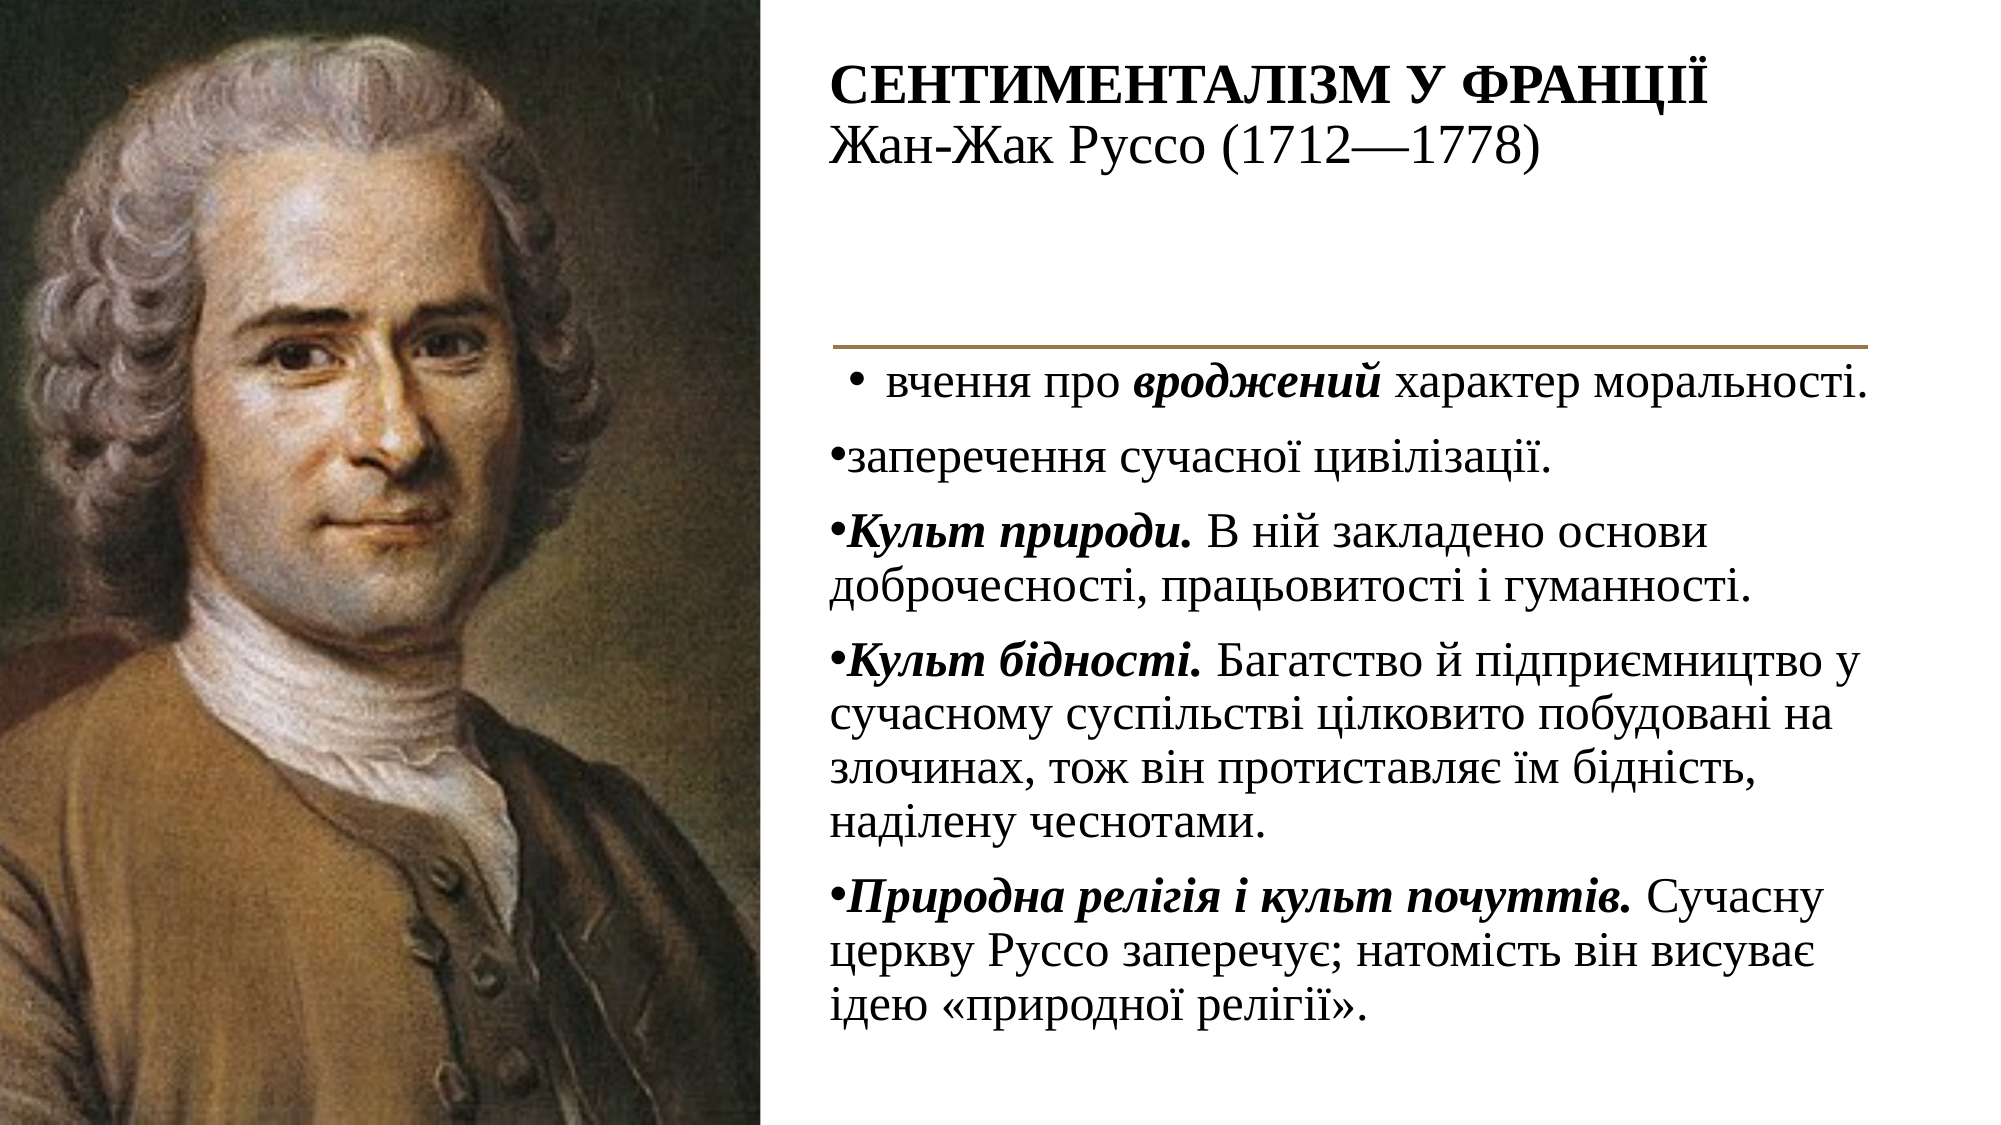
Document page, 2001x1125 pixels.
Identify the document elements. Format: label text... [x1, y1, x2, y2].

list вчення про вродже­ний характер моральності. заперечення сучасної цивілізації. Культ природи. В ній закладено основи доброчесності, працьовитості і гуманності. Культ бідності. Багатство й підприємництво у сучасному су­спільстві цілковито побудовані на злочинах, тож він протиставляє їм бідність, наділену чеснотами. Природна релігія і культ почуттів. Сучасну церкву Руссо запе­речує; натомість він висуває ідею «природної релігії». [814, 346, 1895, 1125]
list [0, 0, 761, 1125]
title СЕНТИМЕНТАЛІЗМ У ФРАНЦІЇ Жан-Жак Руссо (1712—1778) [814, 46, 1895, 252]
